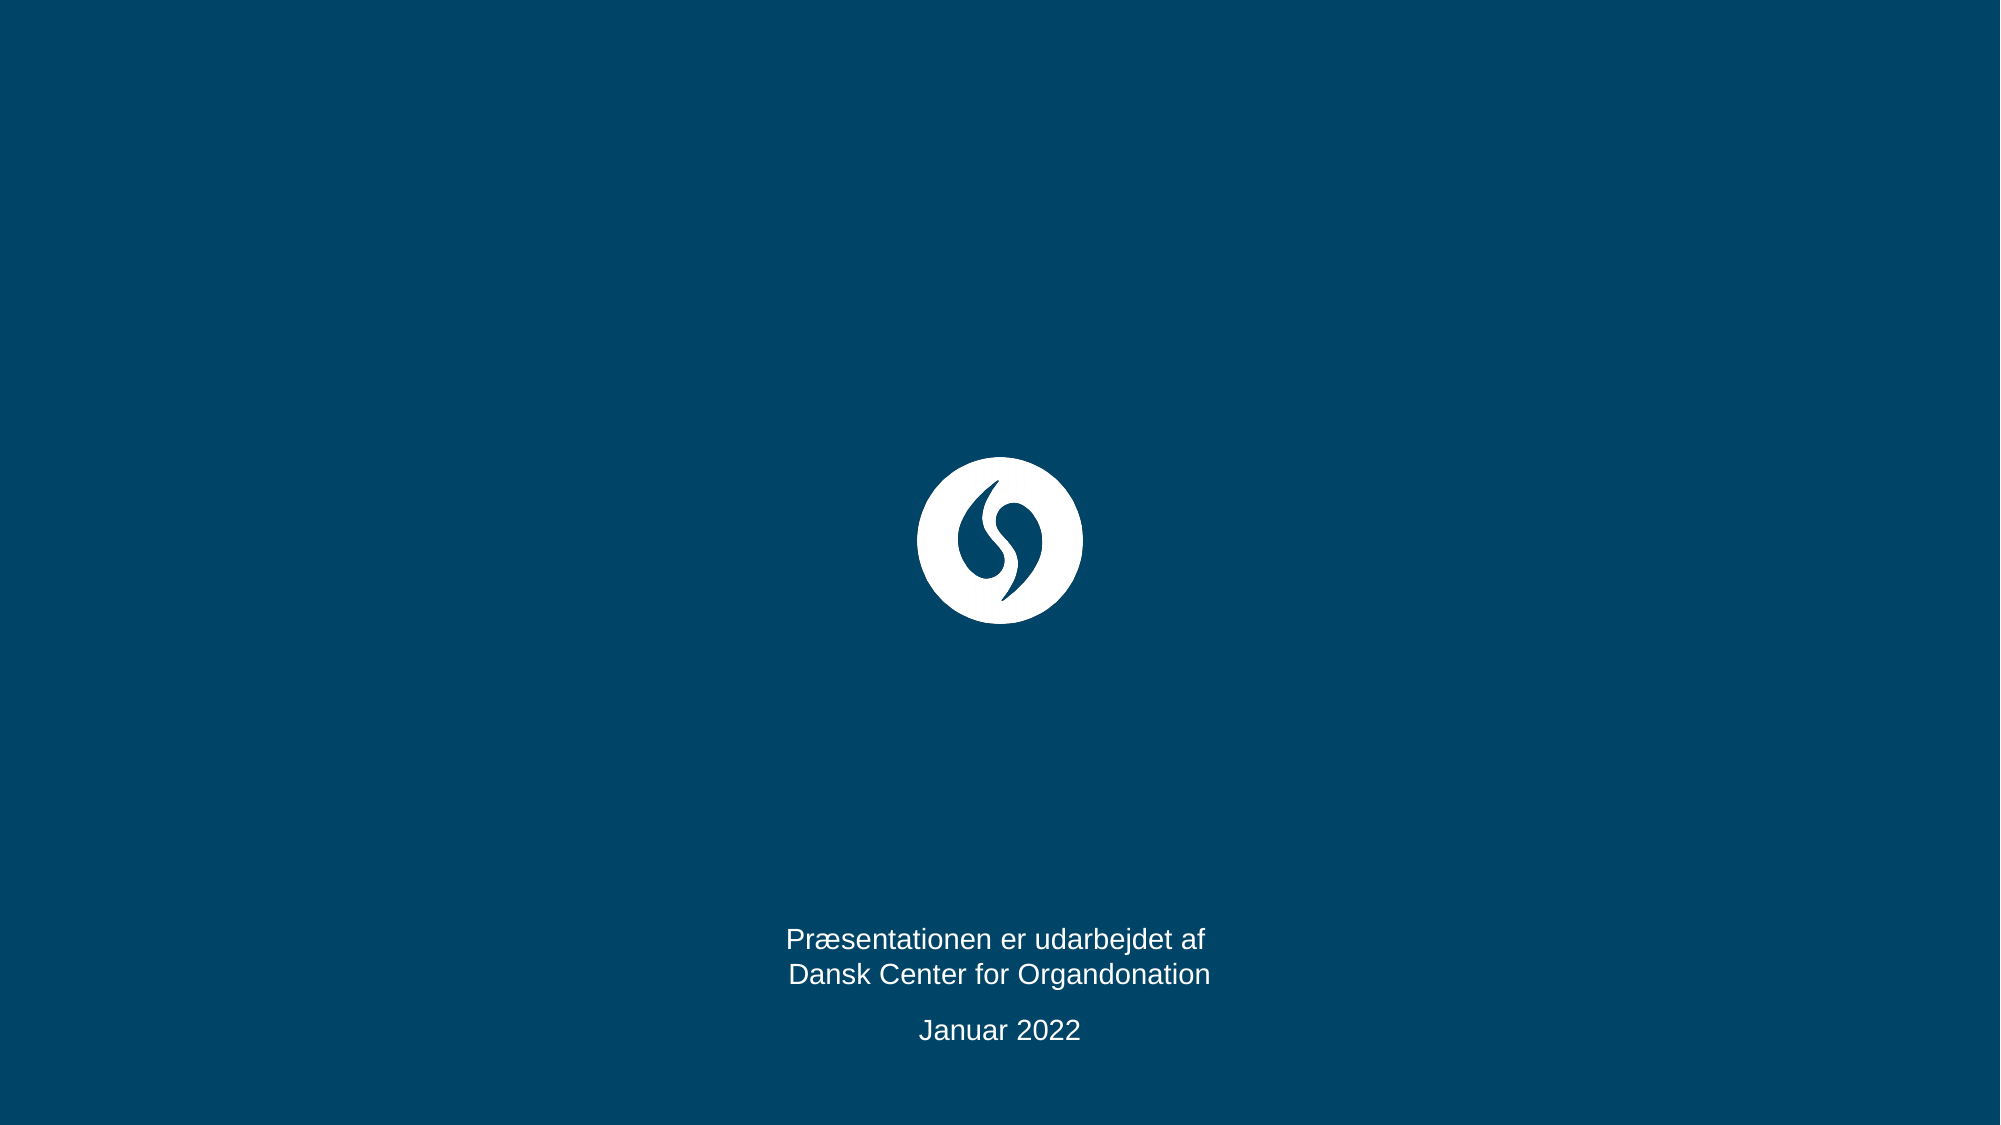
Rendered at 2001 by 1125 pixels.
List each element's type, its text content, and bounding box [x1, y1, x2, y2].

text_box Præsentationen er udarbejdet af Dansk Center for Organdonation Januar 2022 [353, 913, 1647, 1025]
picture [918, 458, 1082, 623]
text_box [0, 0, 2000, 1125]
